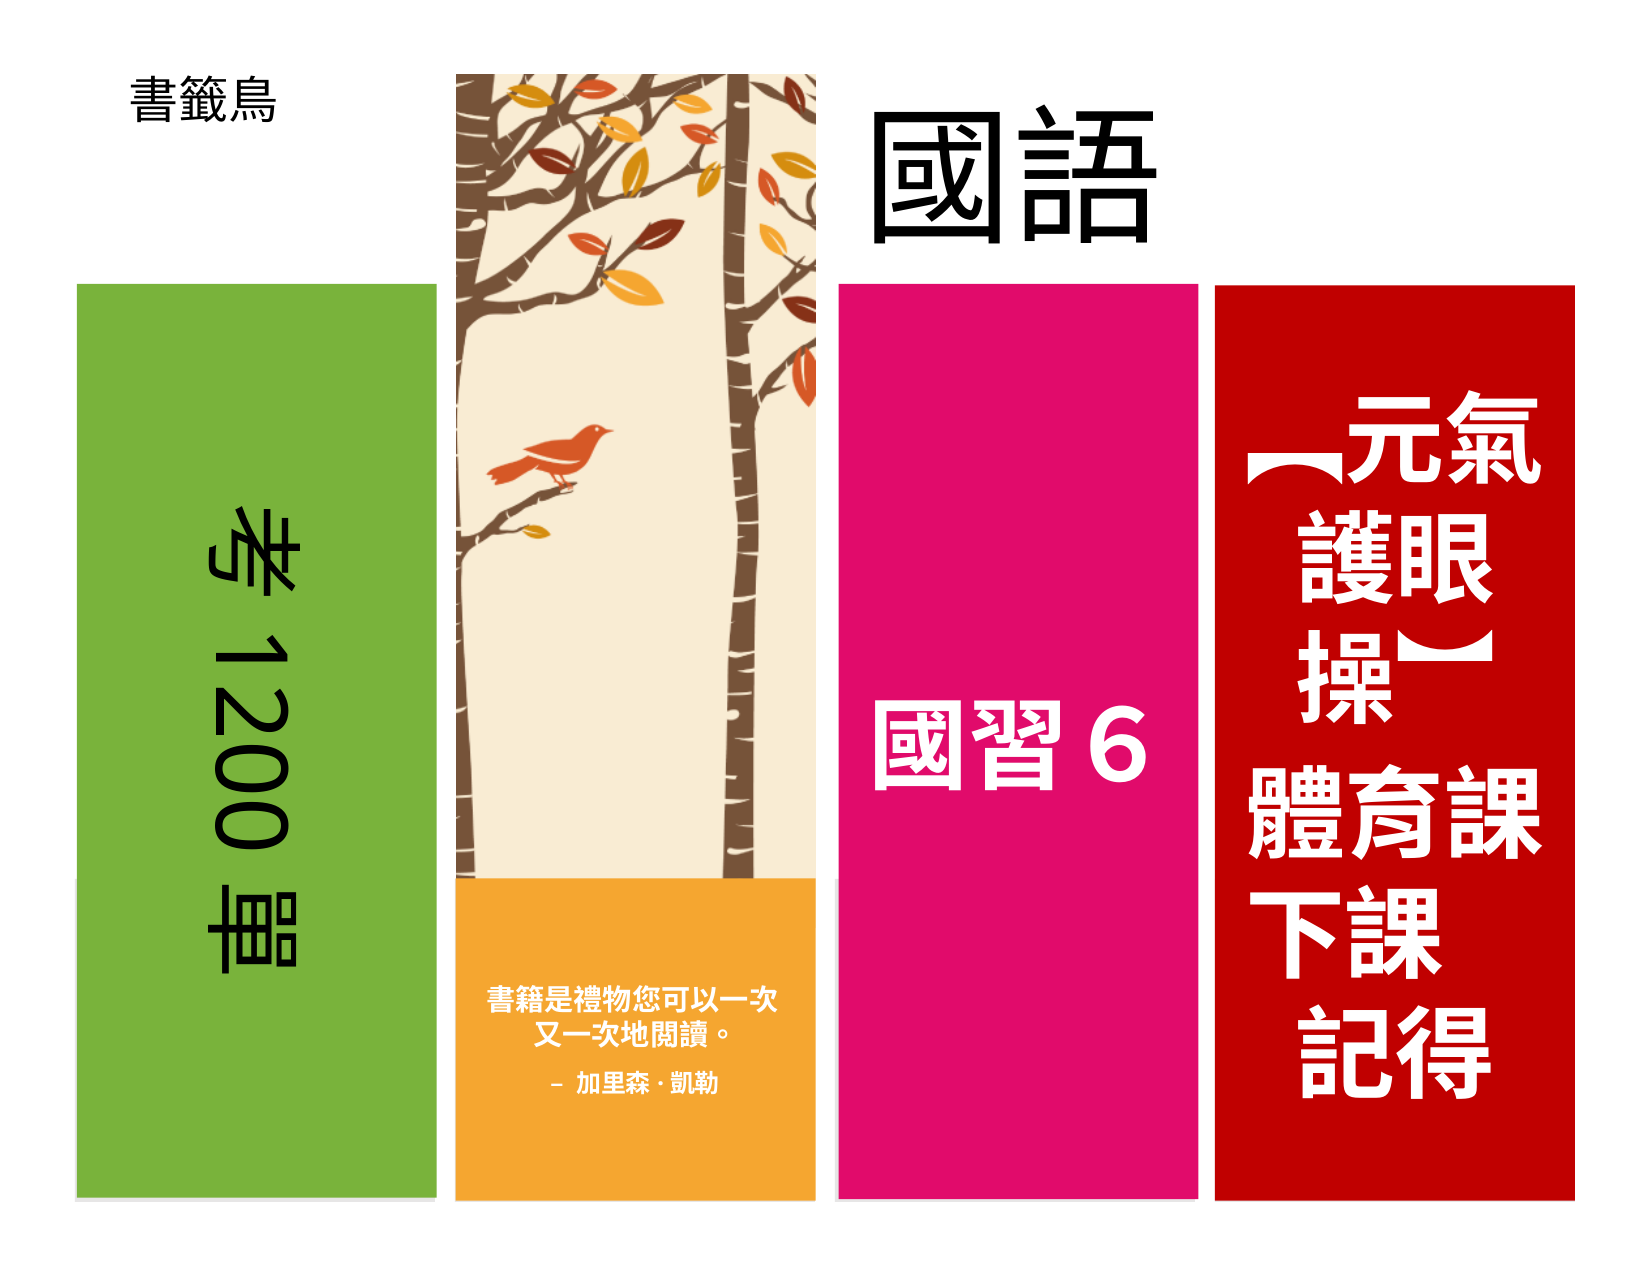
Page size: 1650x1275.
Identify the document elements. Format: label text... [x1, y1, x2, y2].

title 書籤鳥 [113, 67, 1537, 138]
picture [456, 74, 816, 1200]
list ︻元氣護眼操︼ 體育課下課 記得 [1214, 285, 1575, 1201]
text_box 國語 [847, 74, 1509, 269]
list 國習６ [838, 283, 1199, 1200]
text_box 考1200單 [76, 283, 437, 1198]
